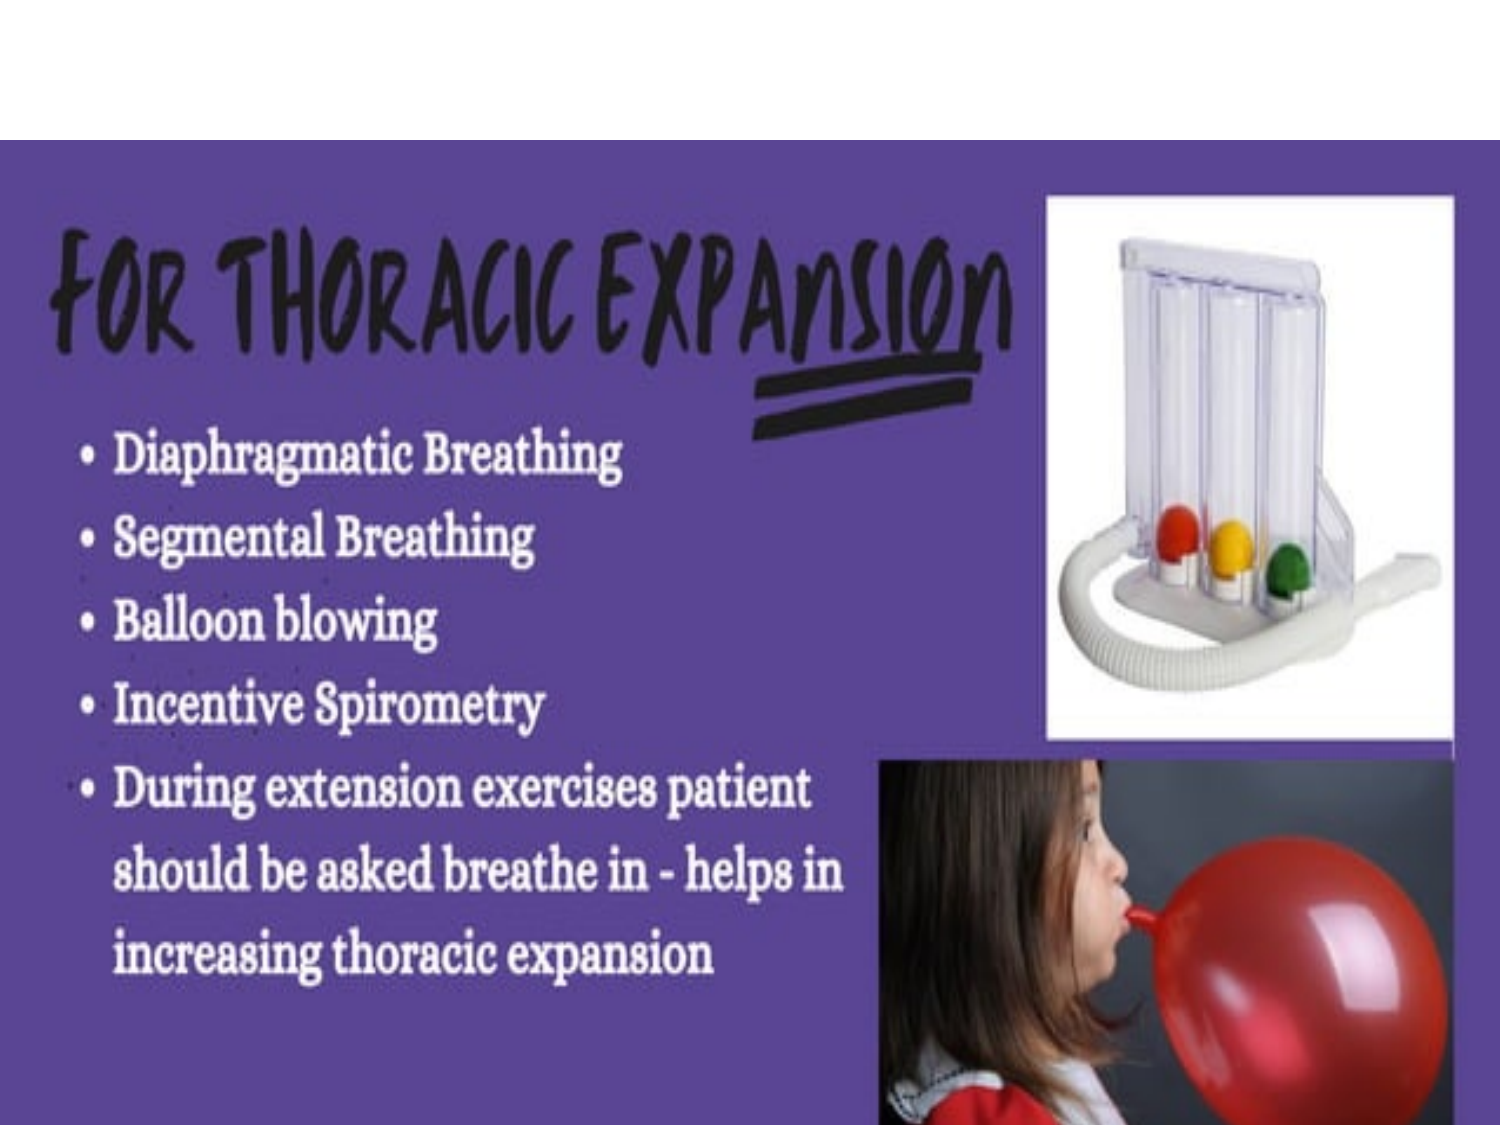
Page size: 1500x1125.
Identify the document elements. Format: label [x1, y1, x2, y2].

picture [0, 139, 1500, 1125]
